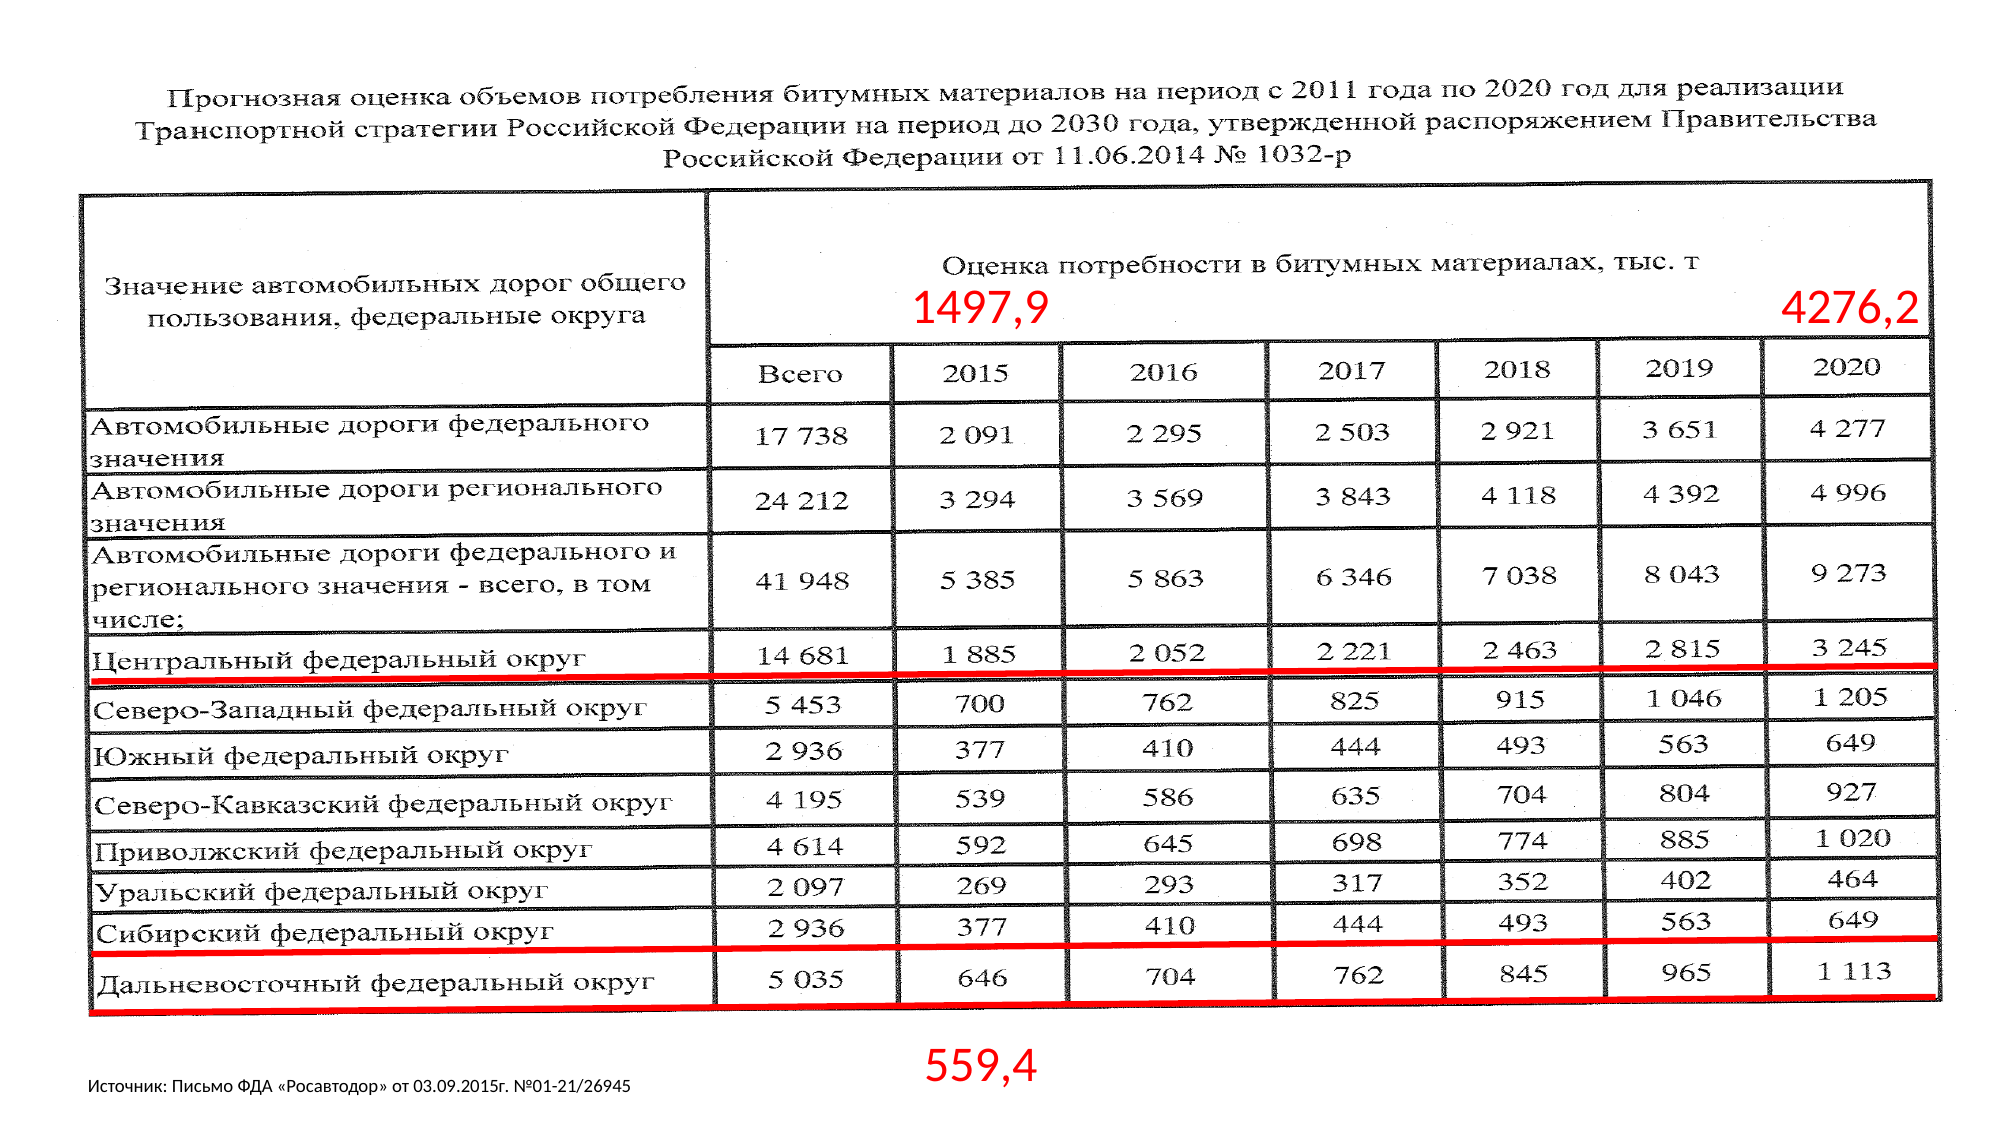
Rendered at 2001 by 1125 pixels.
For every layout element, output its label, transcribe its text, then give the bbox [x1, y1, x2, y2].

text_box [91, 665, 1938, 682]
picture [523, 1013, 1490, 1125]
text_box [91, 938, 1938, 955]
text_box 4276,2 [1766, 265, 1935, 341]
picture [523, 682, 1490, 938]
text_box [89, 996, 1936, 1013]
text_box Источник: Письмо ФДА «Росавтодор» от 03.09.2015г. №01-21/26945 [73, 1066, 523, 1104]
picture [523, 0, 1490, 665]
picture [523, 955, 1490, 996]
